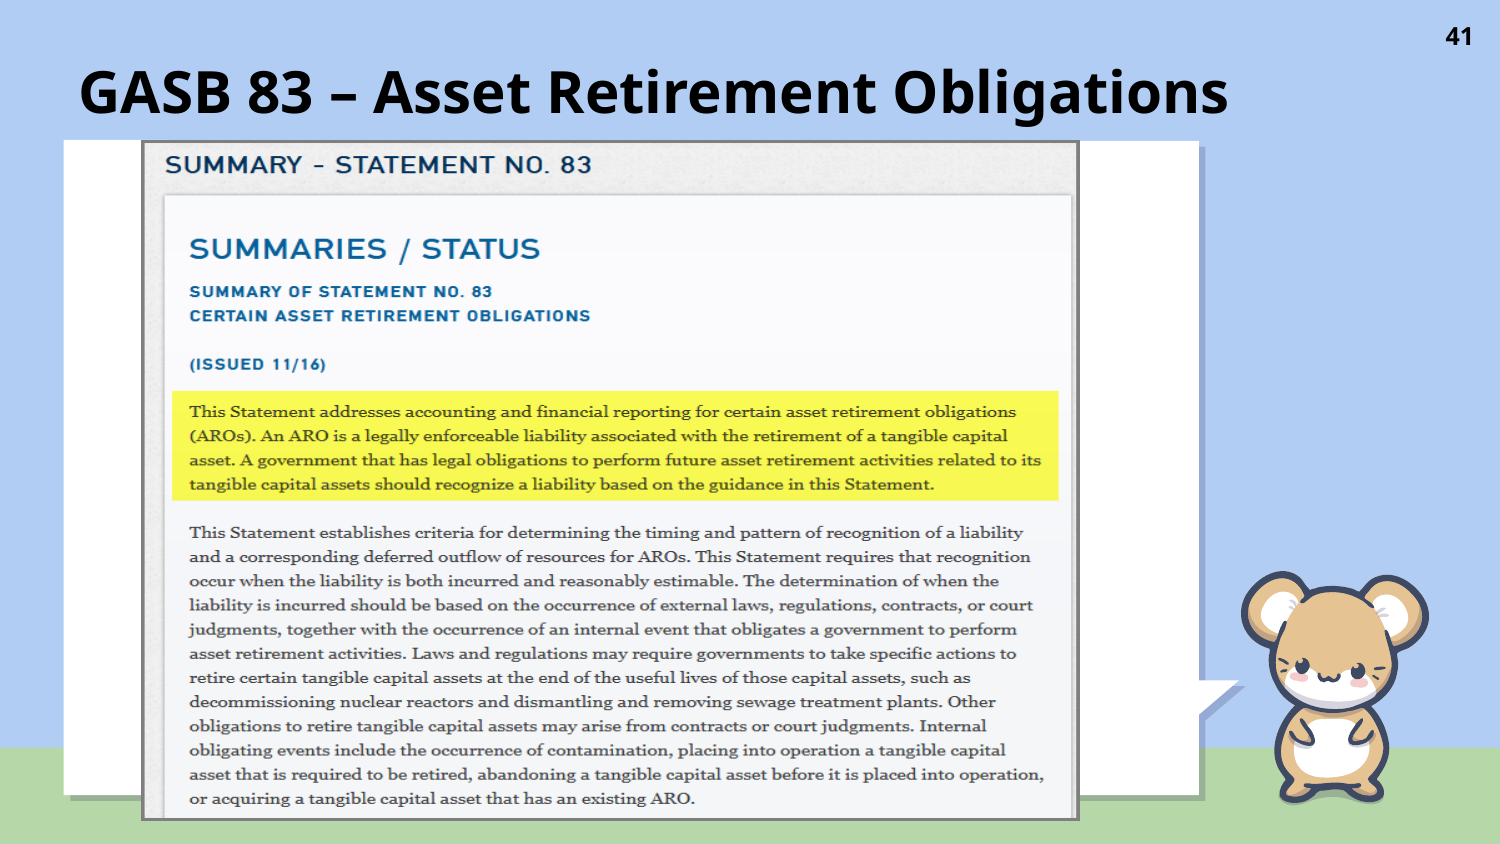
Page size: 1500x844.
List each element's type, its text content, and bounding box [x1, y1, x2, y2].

slide_number 41 [1399, 5, 1490, 70]
picture [140, 139, 1080, 821]
title GASB 83 – Asset Retirement Obligations [63, 0, 1247, 140]
